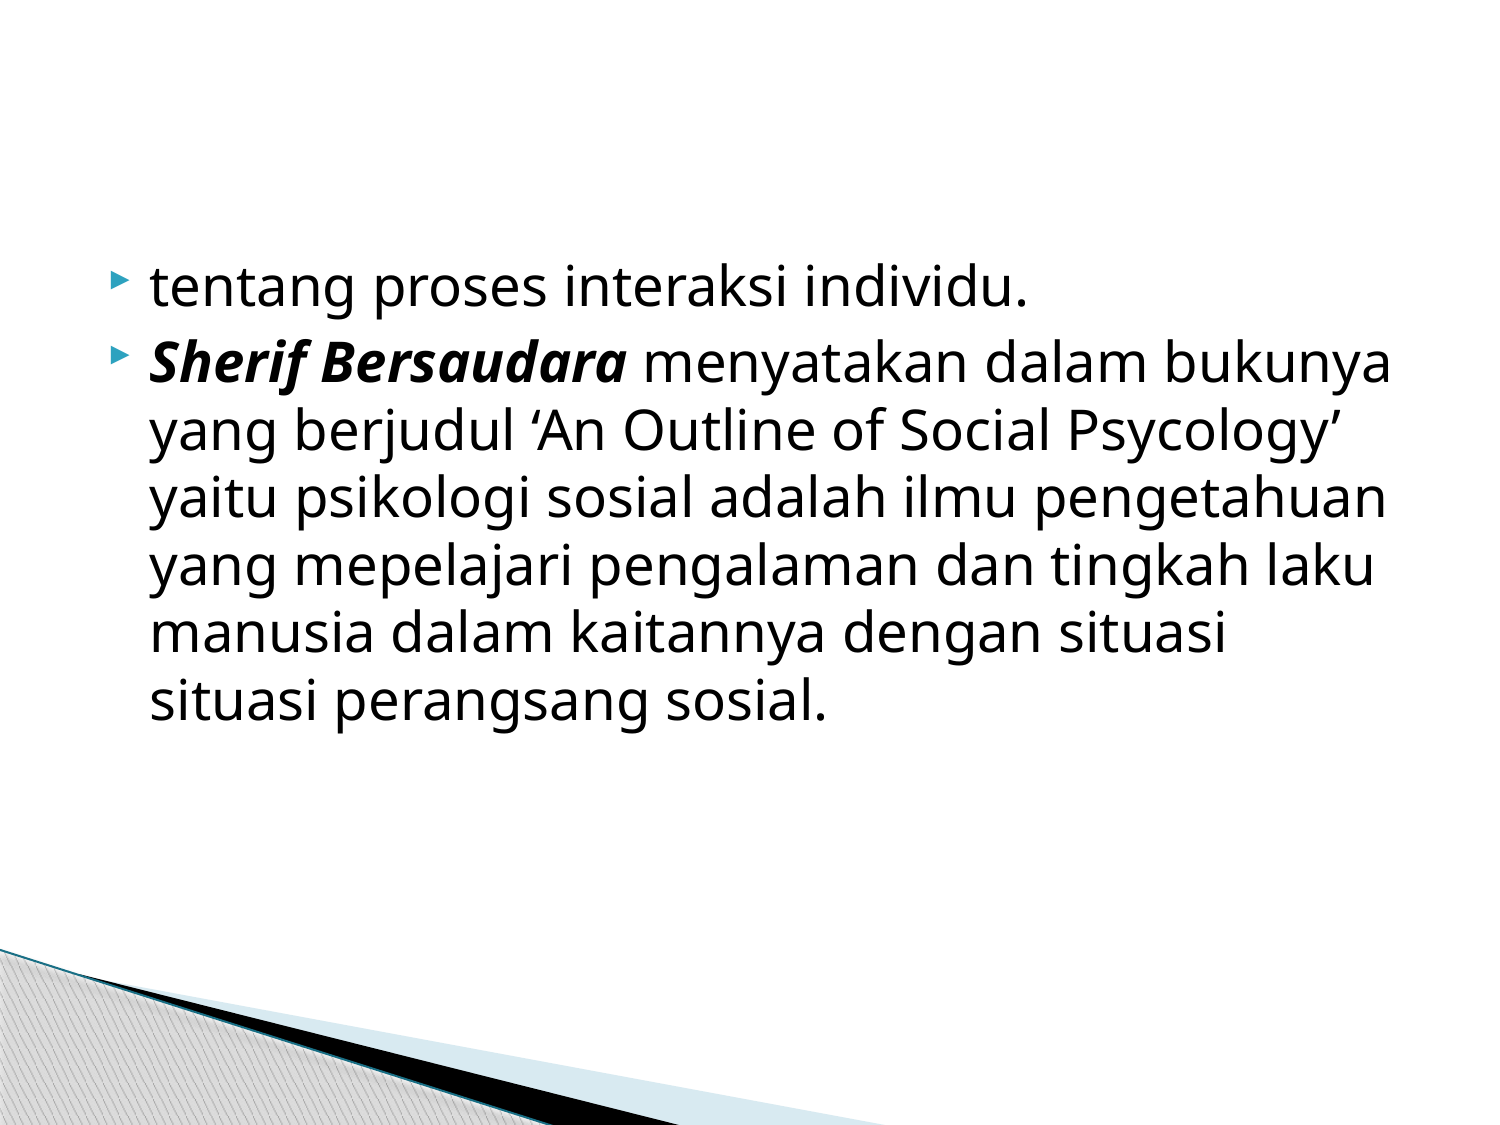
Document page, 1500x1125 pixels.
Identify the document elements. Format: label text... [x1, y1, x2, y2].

list tentang proses interaksi individu. Sherif Bersaudara menyatakan dalam bukunya yang berjudul ‘An Outline of Social Psycology’ yaitu psikologi sosial adalah ilmu pengetahuan yang mepelajari pengalaman dan tingkah laku manusia dalam kaitannya dengan situasi situasi perangsang sosial. [75, 243, 1425, 986]
